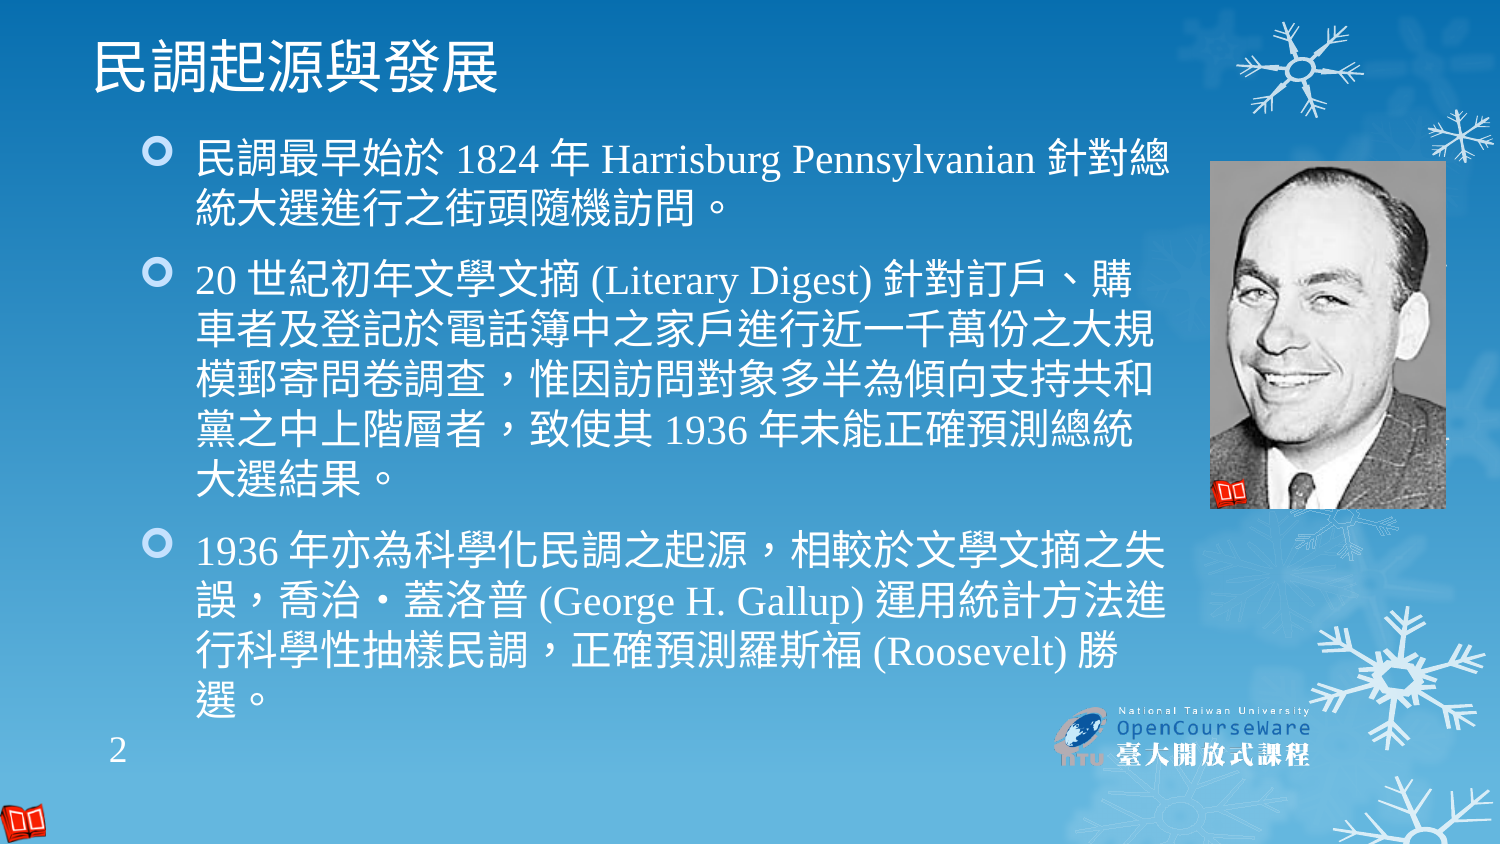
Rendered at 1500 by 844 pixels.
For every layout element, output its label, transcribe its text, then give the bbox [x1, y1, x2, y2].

picture [1033, 693, 1330, 781]
title 民調起源與發展 [76, 8, 1400, 123]
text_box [1210, 161, 1446, 510]
slide_number 2 [94, 732, 194, 777]
picture [0, 803, 46, 843]
text_box 民調最早始於1824年Harrisburg Pennsylvanian針對總統大選進行之街頭隨機訪問。 20世紀初年文學文摘(Literary Digest)針對訂戶、購車者及登記於電話簿中之家戶進行近一千萬份之大規模郵寄問卷調查，惟因訪問對象多半為傾向支持共和黨之中上階層者，致使其1936年未能正確預測總統大選結果。 1936年亦為科學化民調之起源，相較於文學文摘之失誤，喬治‧蓋洛普(George H. Gallup)運用統計方法進行科學性抽樣民調，正確預測羅斯福(Roosevelt)勝選。 [123, 102, 1187, 753]
